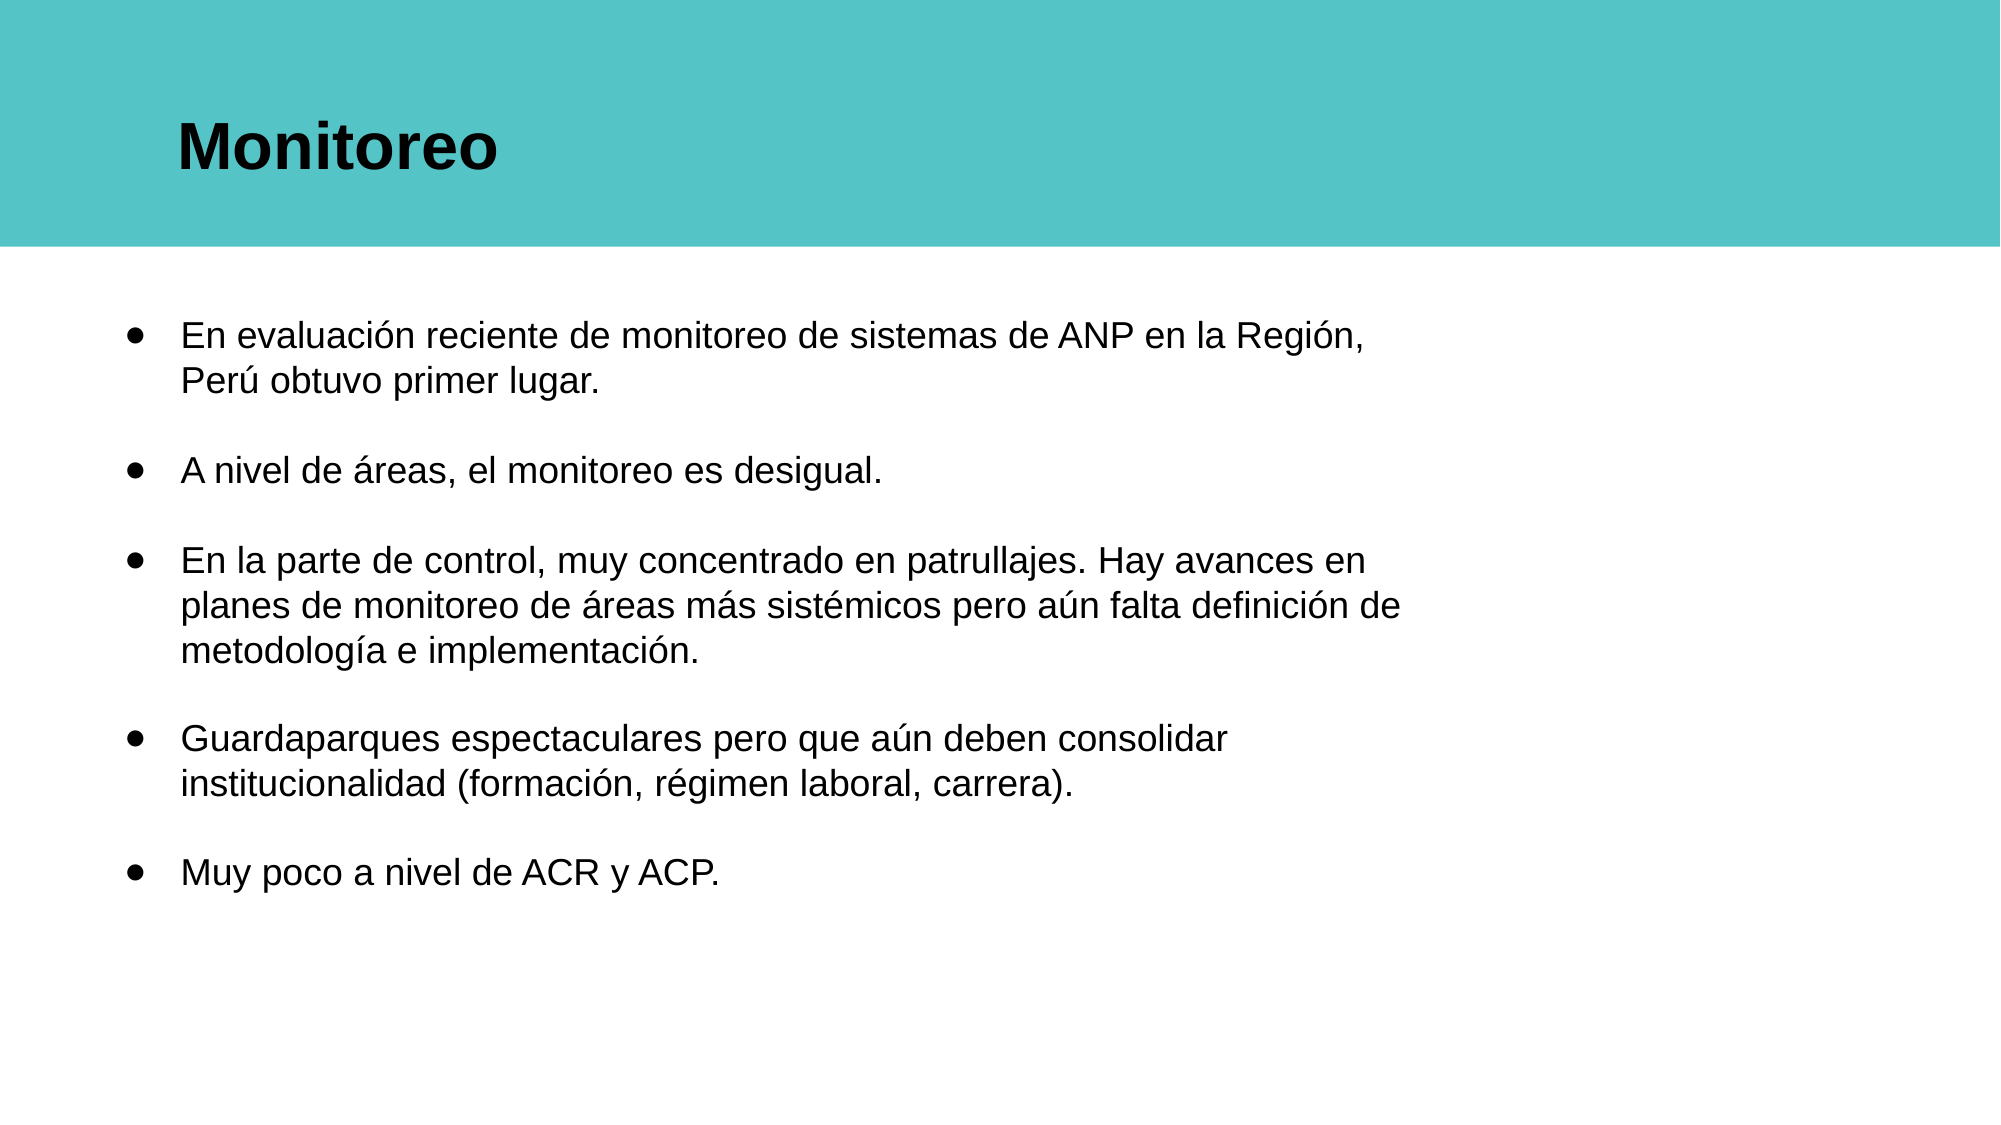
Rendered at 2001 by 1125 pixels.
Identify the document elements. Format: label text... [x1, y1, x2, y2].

list En evaluación reciente de monitoreo de sistemas de ANP en la Región, Perú obtuvo primer lugar. A nivel de áreas, el monitoreo es desigual. En la parte de control, muy concentrado en patrullajes. Hay avances en planes de monitoreo de áreas más sistémicos pero aún falta definición de metodología e implementación. Guardaparques espectaculares pero que aún deben consolidar institucionalidad (formación, régimen laboral, carrera). Muy poco a nivel de ACR y ACP. [85, 290, 1458, 1016]
text_box [0, 0, 2000, 247]
title Monitoreo [157, 38, 1733, 247]
